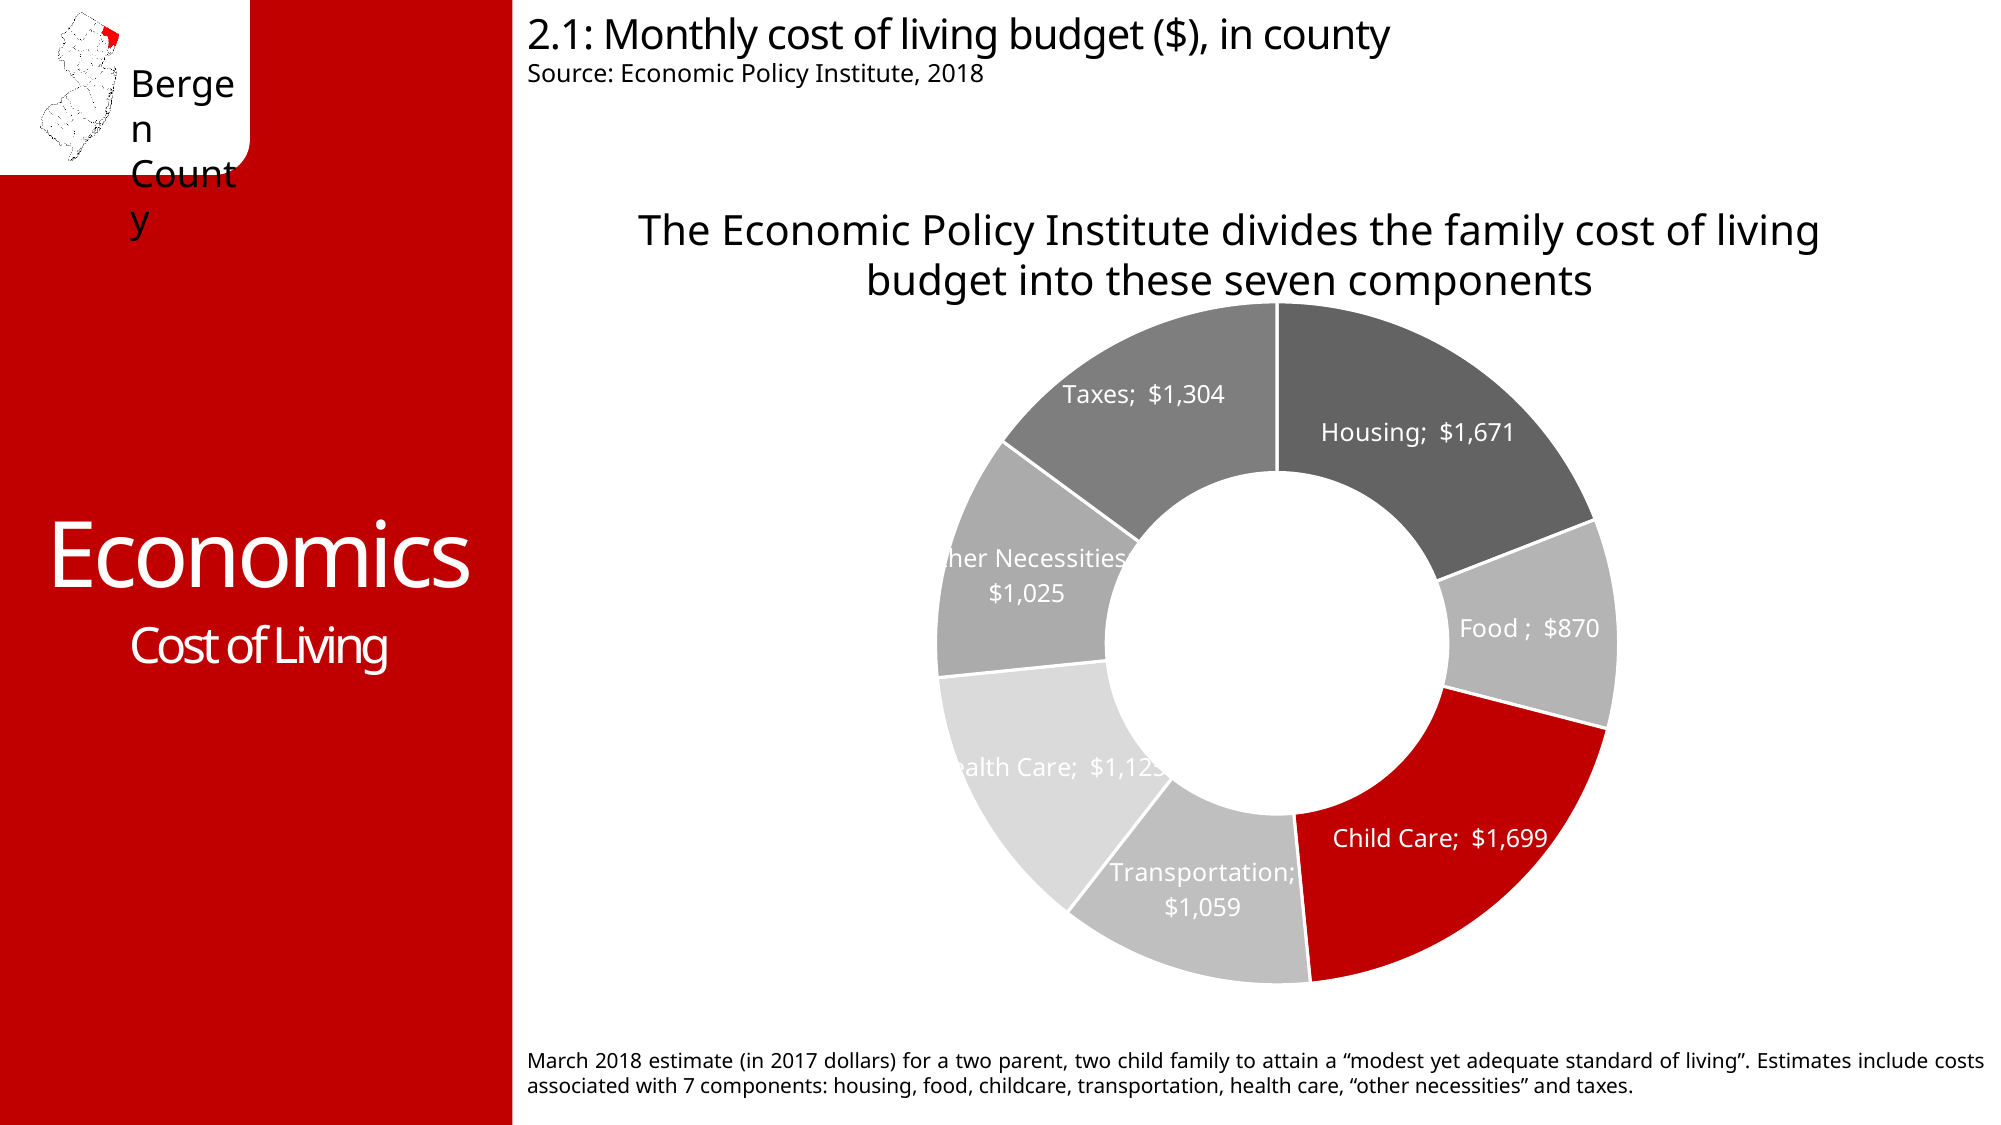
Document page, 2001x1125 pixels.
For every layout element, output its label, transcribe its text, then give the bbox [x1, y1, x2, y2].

text_box The Economic Policy Institute divides the family cost of living budget into these seven components [584, 196, 1875, 312]
picture [40, 12, 119, 161]
chart [749, 287, 1788, 1008]
text_box Cost of Living [4, 571, 517, 723]
text_box March 2018 estimate (in 2017 dollars) for a two parent, two child family to attain a “modest yet adequate standard of living”. Estimates include costs associated with 7 components: housing, food, childcare, transportation, health care, “other necessities” and taxes. [512, 1021, 2000, 1125]
text_box 2.1: Monthly cost of living budget ($), in county [512, 0, 1992, 65]
text_box Source: Economic Policy Institute, 2018 [512, 50, 1891, 95]
text_box Economics [3, 483, 517, 634]
